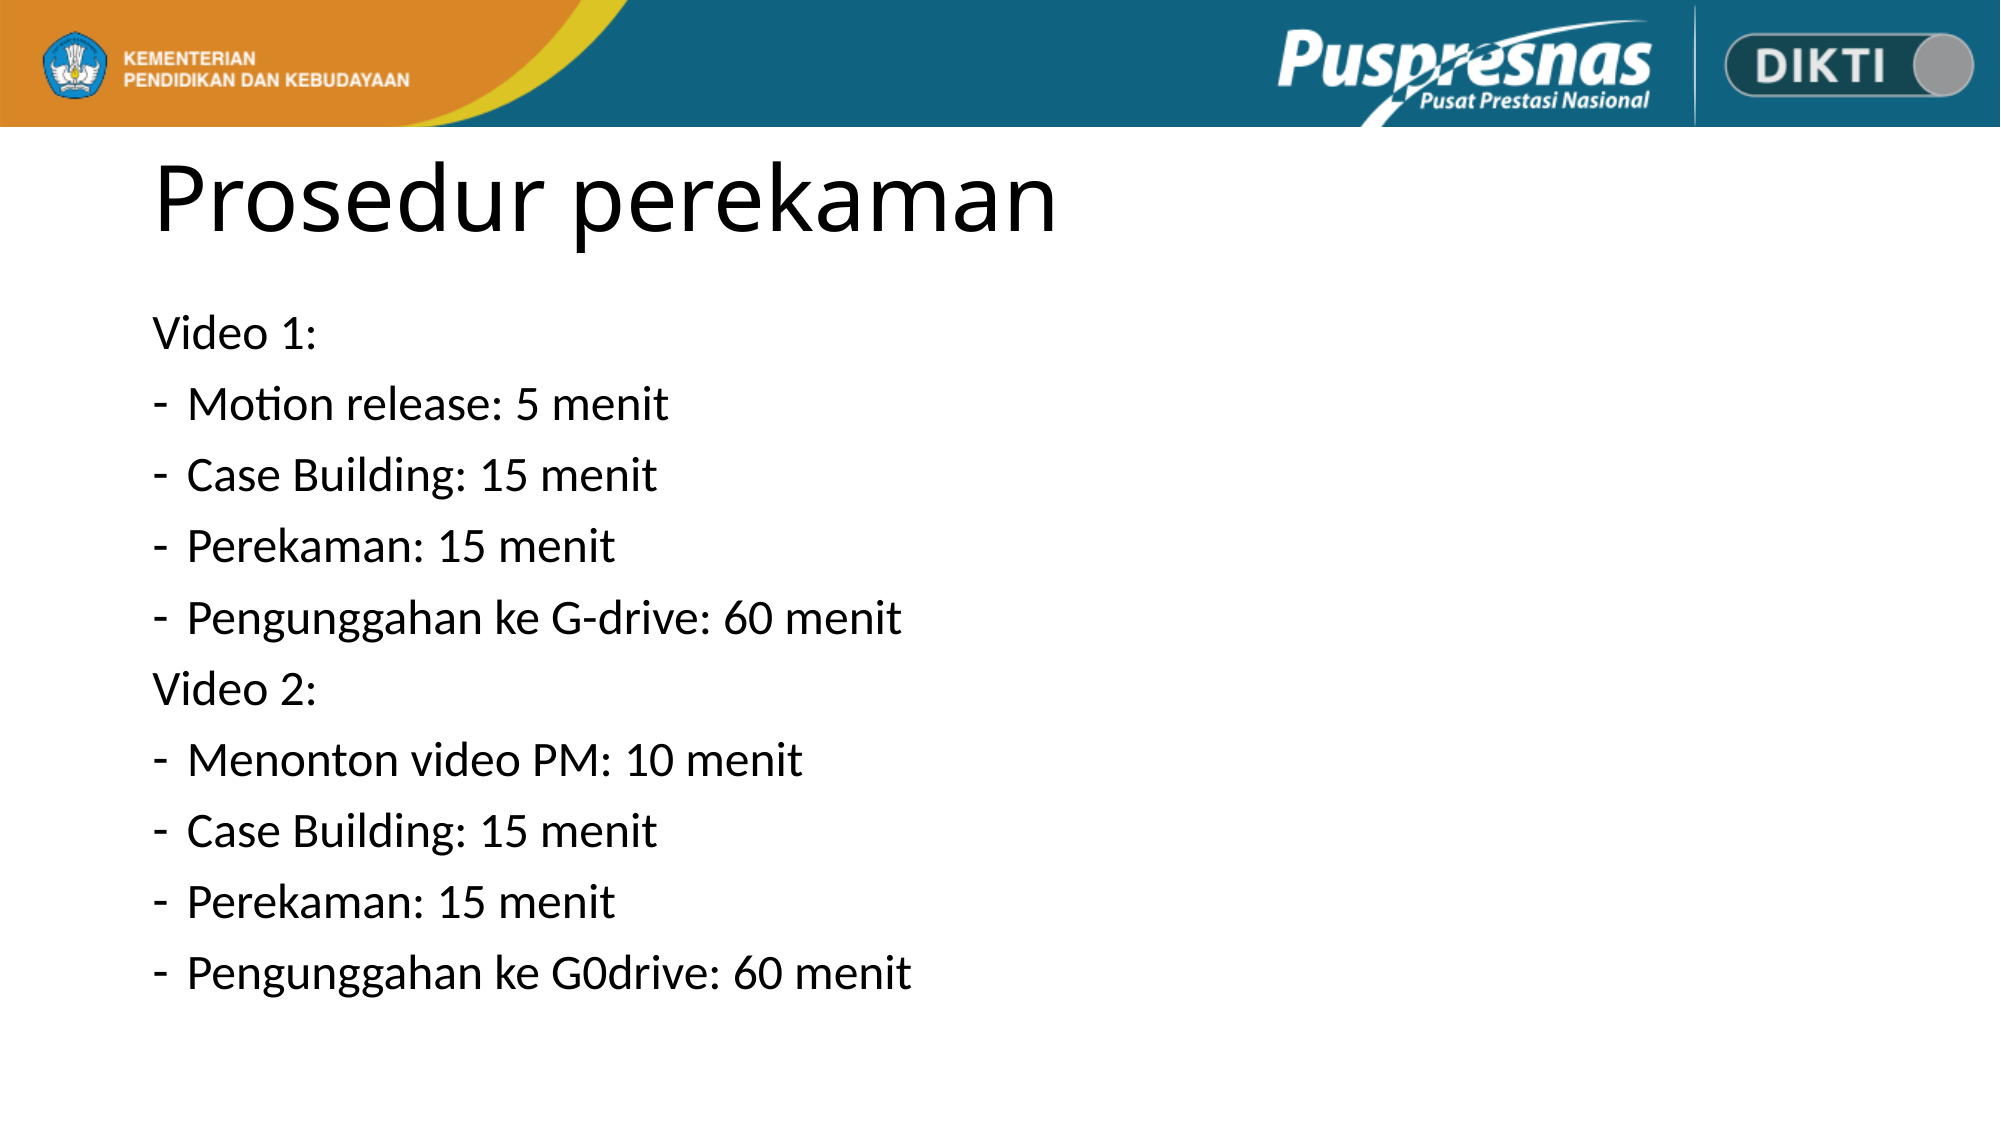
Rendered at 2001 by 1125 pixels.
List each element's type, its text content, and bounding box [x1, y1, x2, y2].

title Prosedur perekaman [137, 127, 1863, 278]
list Video 1: Motion release: 5 menit Case Building: 15 menit Perekaman: 15 menit Pengunggahan ke G-drive: 60 menit Video 2: Menonton video PM: 10 menit Case Building: 15 menit Perekaman: 15 menit Pengunggahan ke G0drive: 60 menit [137, 299, 1863, 1014]
picture [0, 0, 2000, 127]
